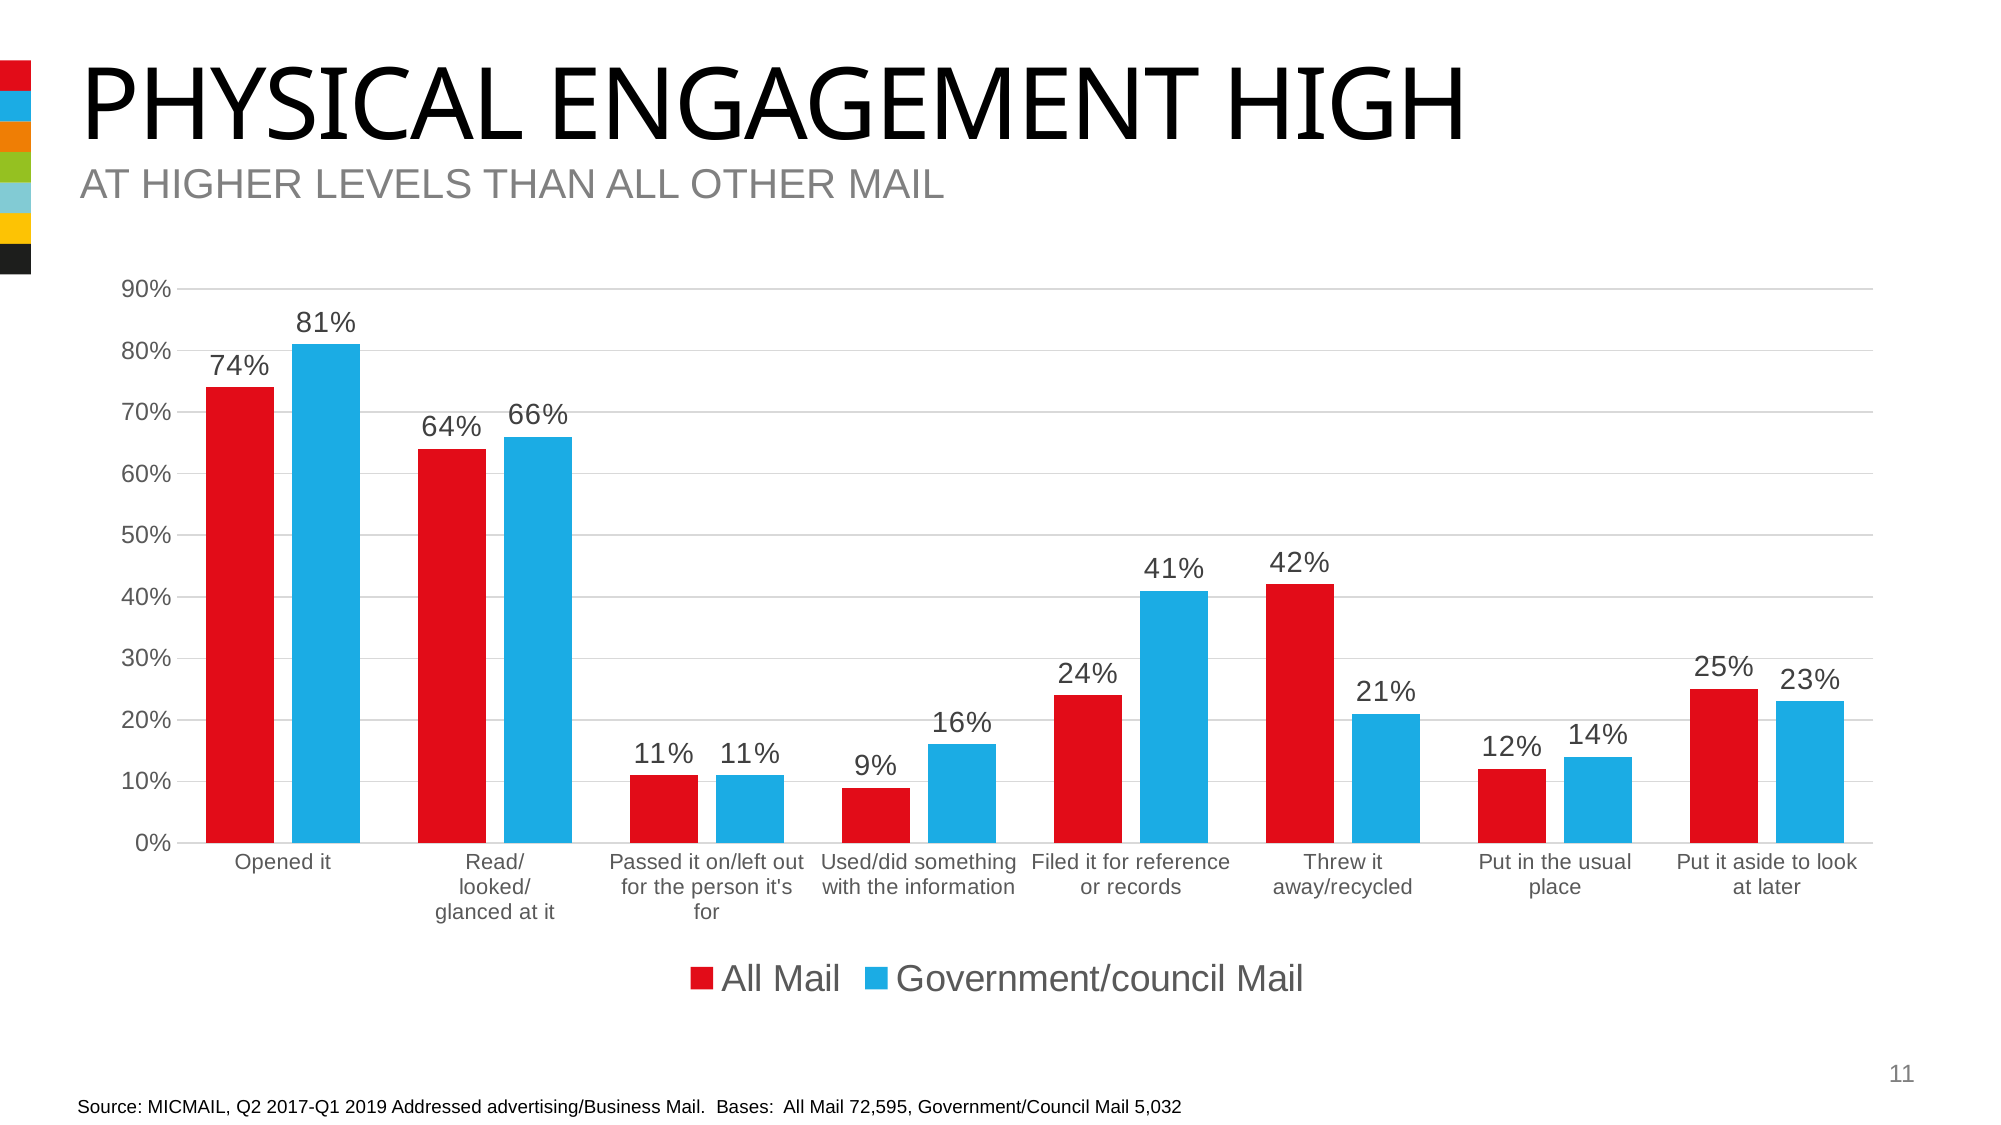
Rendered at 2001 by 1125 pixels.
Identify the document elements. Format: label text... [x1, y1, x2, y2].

slide_number 11 [1845, 1057, 1915, 1087]
title Physical engagement high [79, 67, 1910, 146]
text_box Source: MICMAIL, Q2 2017-Q1 2019 Addressed advertising/Business Mail. Bases: All Mail 72,595, Government/Council Mail 5,032 [62, 1087, 1196, 1125]
list At higher levels than all other mail [79, 162, 1915, 207]
chart [84, 260, 1910, 1007]
text_box [0, 1085, 278, 1125]
